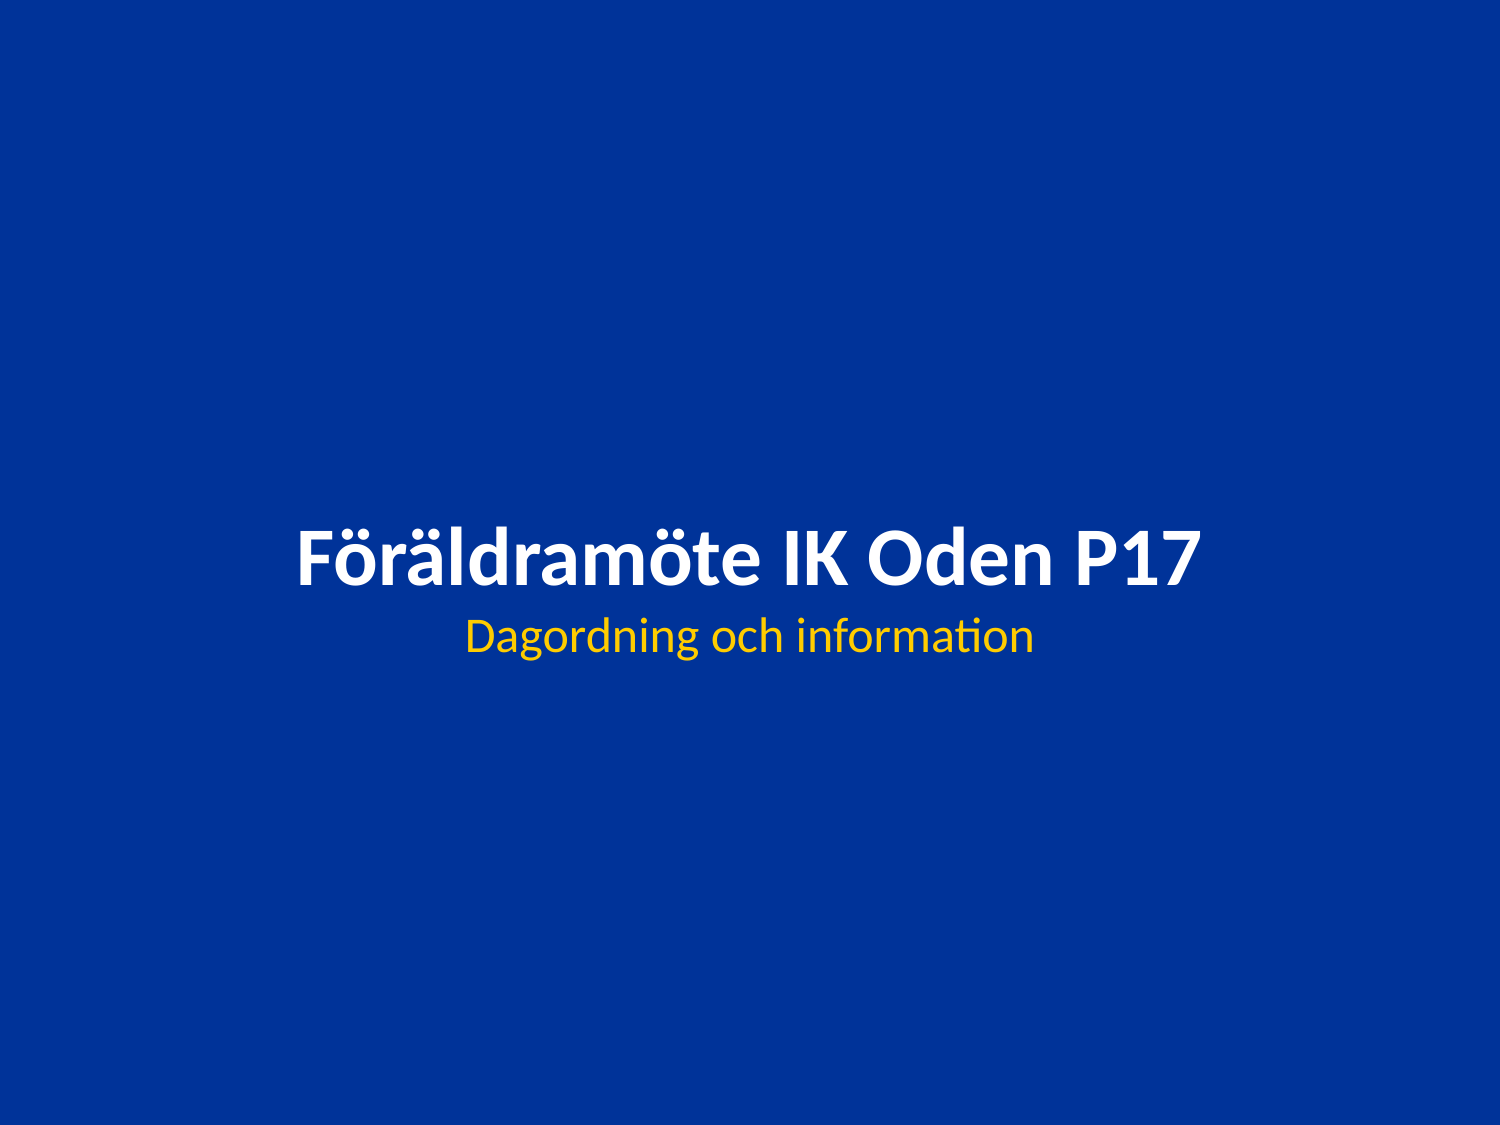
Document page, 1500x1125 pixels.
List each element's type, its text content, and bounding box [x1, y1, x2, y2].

text_box Föräldramöte IK Oden P17 Dagordning och information [281, 450, 1219, 670]
